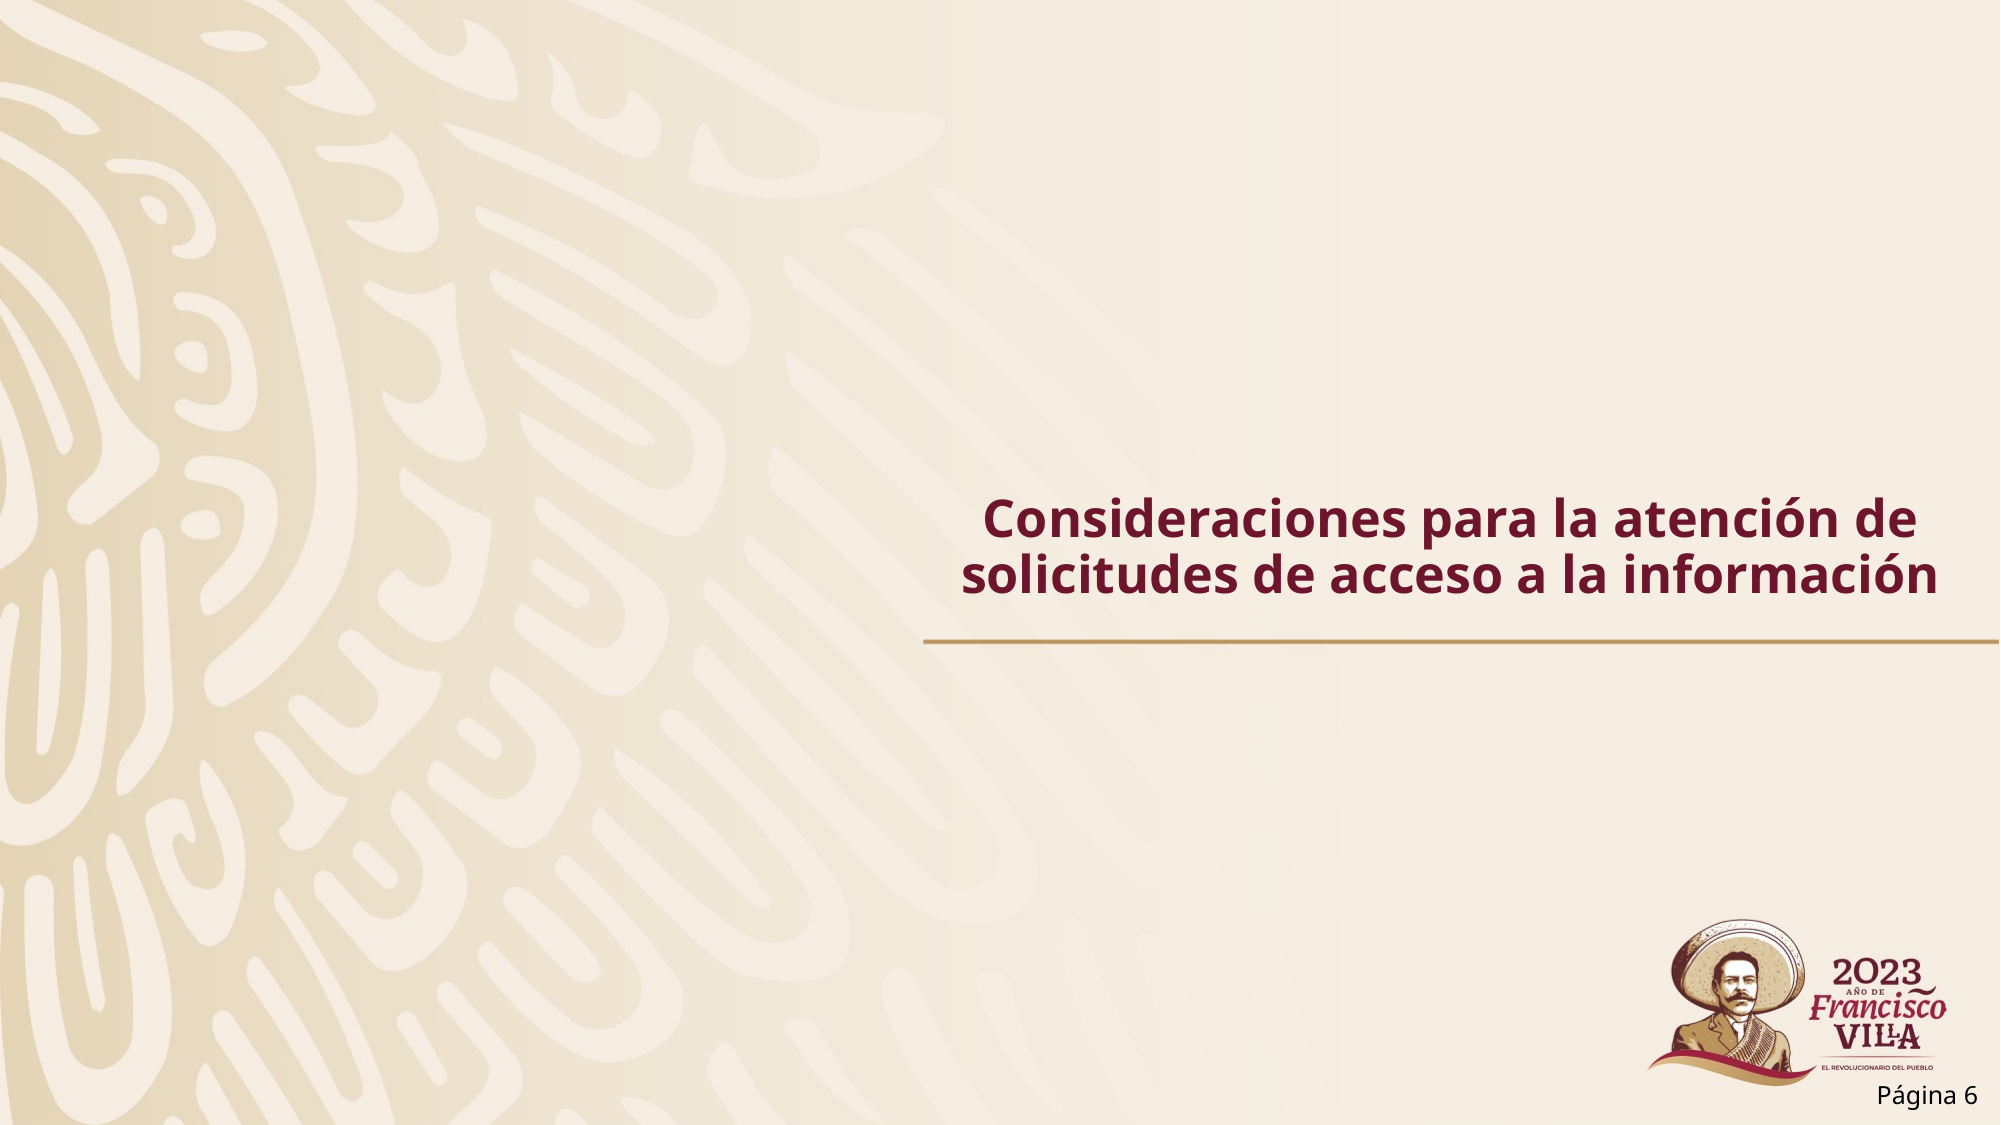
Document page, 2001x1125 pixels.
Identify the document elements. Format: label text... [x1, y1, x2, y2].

text_box Consideraciones para la atención de solicitudes de acceso a la información [901, 390, 2000, 669]
text_box Página 6 [1854, 1064, 2000, 1125]
picture [0, 0, 2001, 1125]
